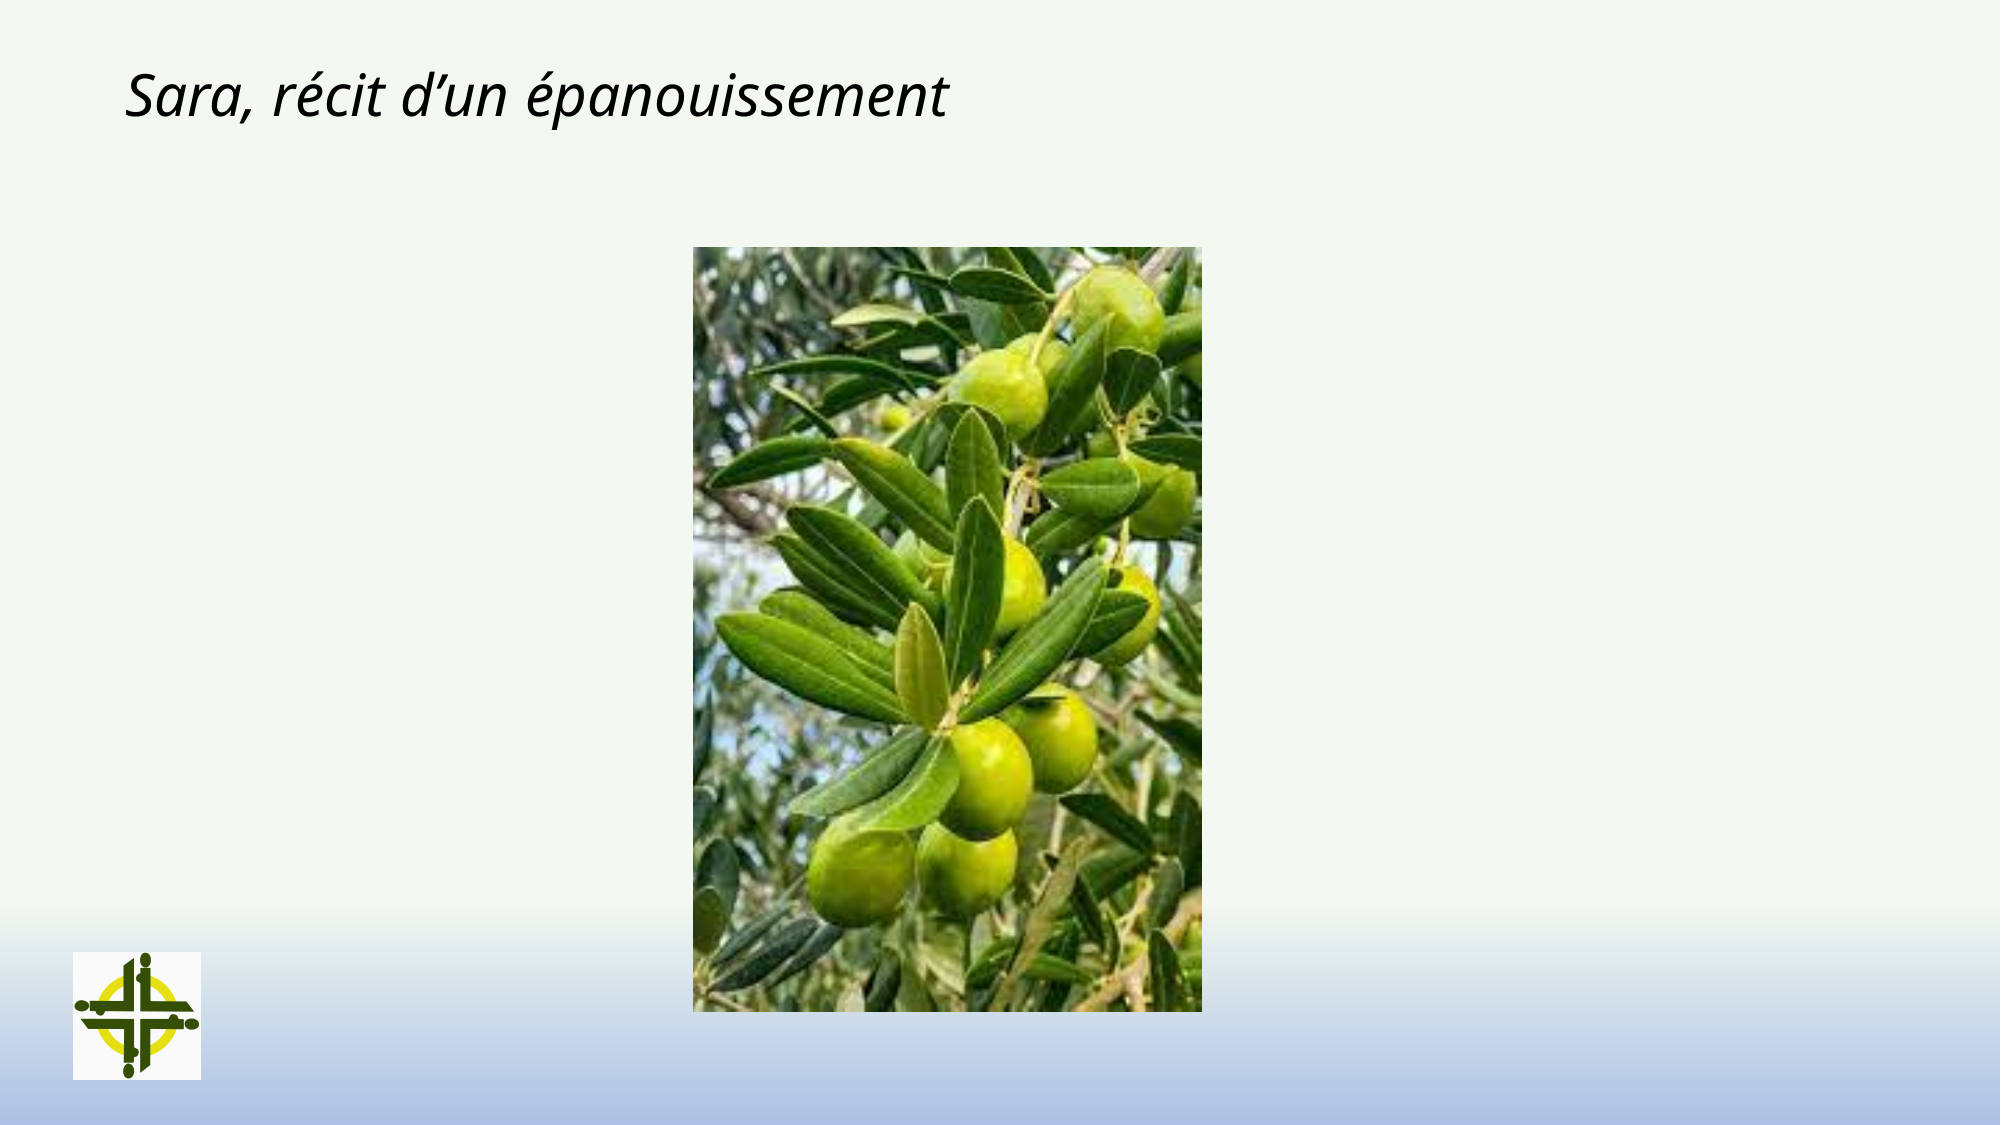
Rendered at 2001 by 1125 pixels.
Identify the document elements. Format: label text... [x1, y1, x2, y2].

picture [693, 247, 1202, 1012]
title Sara, récit d’un épanouissement [110, 45, 1836, 149]
picture [73, 952, 201, 1080]
